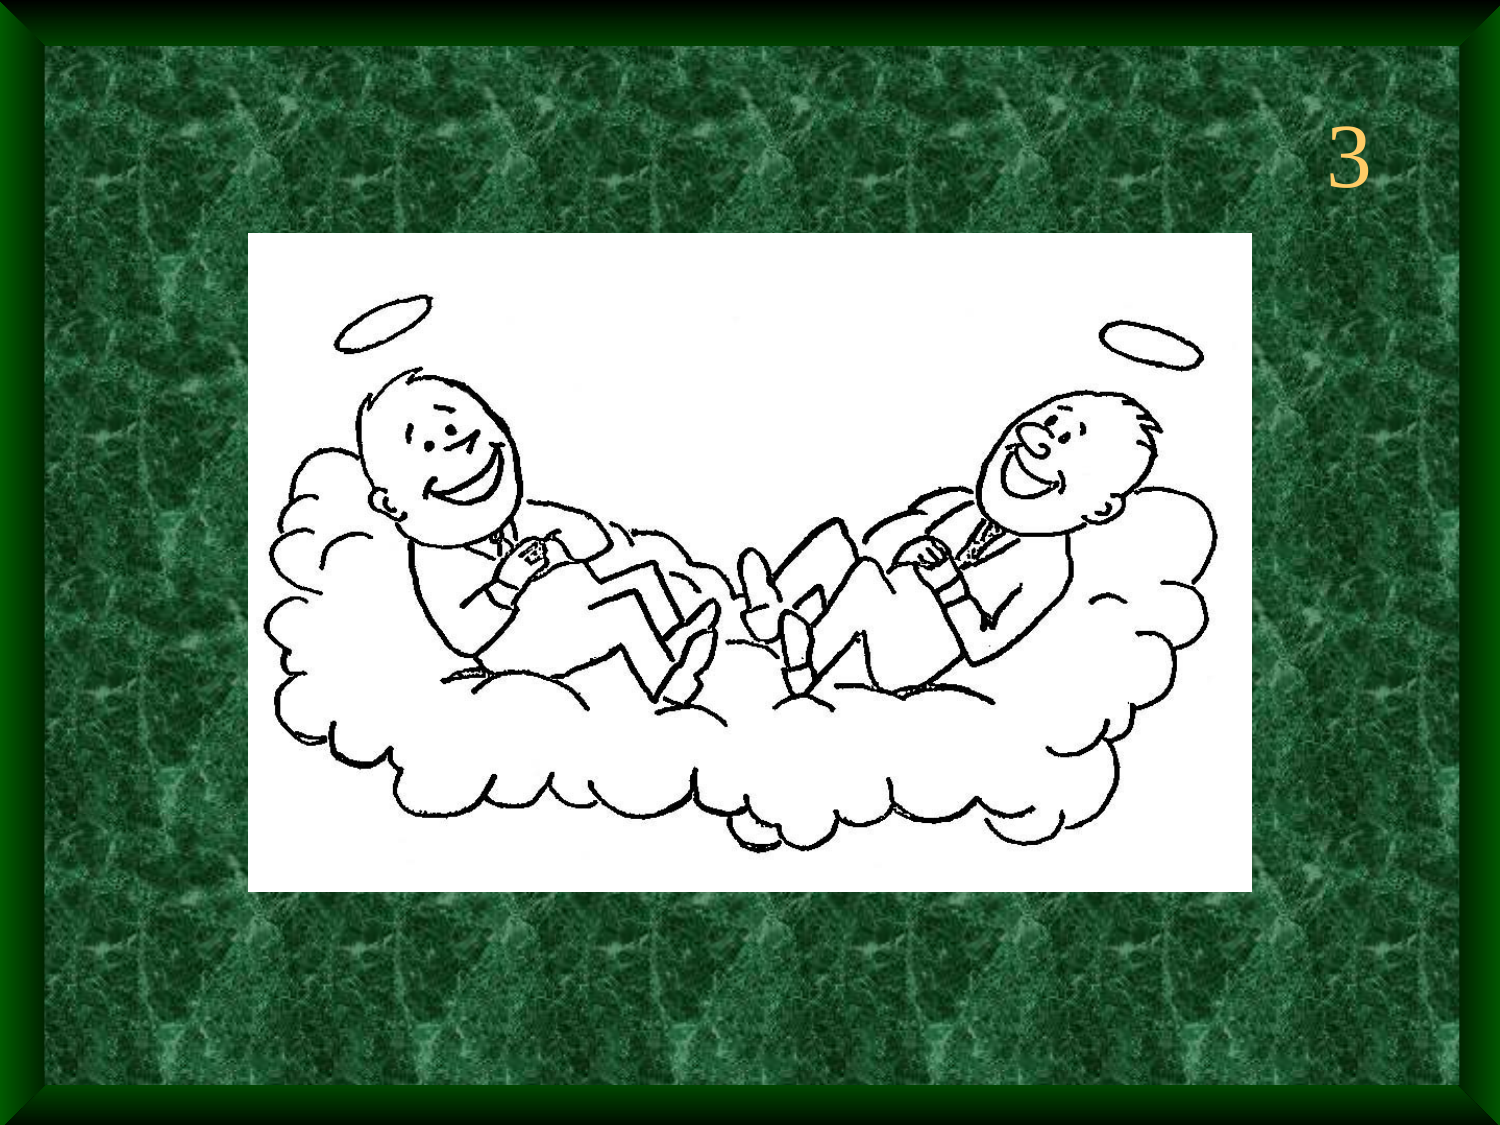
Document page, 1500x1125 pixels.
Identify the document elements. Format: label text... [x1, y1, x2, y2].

title 3 [112, 57, 1388, 246]
picture [44, 46, 1460, 1085]
